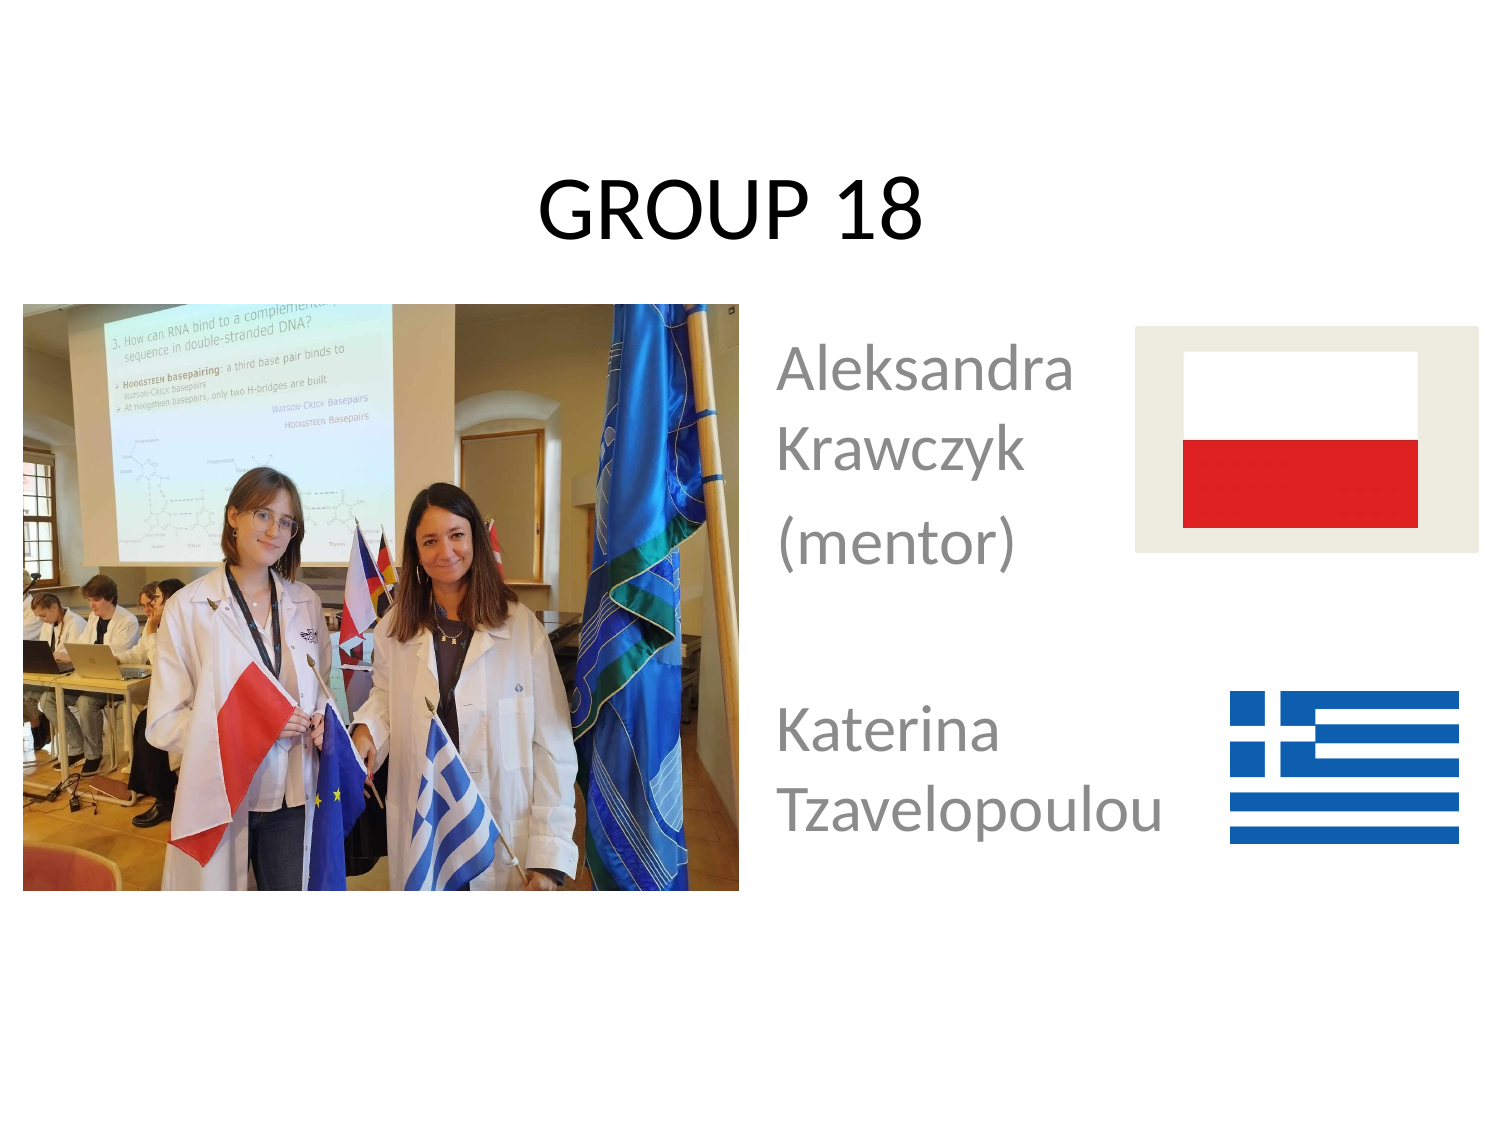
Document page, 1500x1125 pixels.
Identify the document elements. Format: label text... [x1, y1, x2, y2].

text_box [1346, 326, 1479, 553]
picture [23, 304, 739, 891]
subtitle Aleksandra Krawczyk (mentor) Katerina Tzavelopoulou [761, 316, 1346, 925]
picture [1183, 351, 1419, 529]
picture [1230, 691, 1459, 844]
title GROUP 18 [93, 82, 1369, 324]
